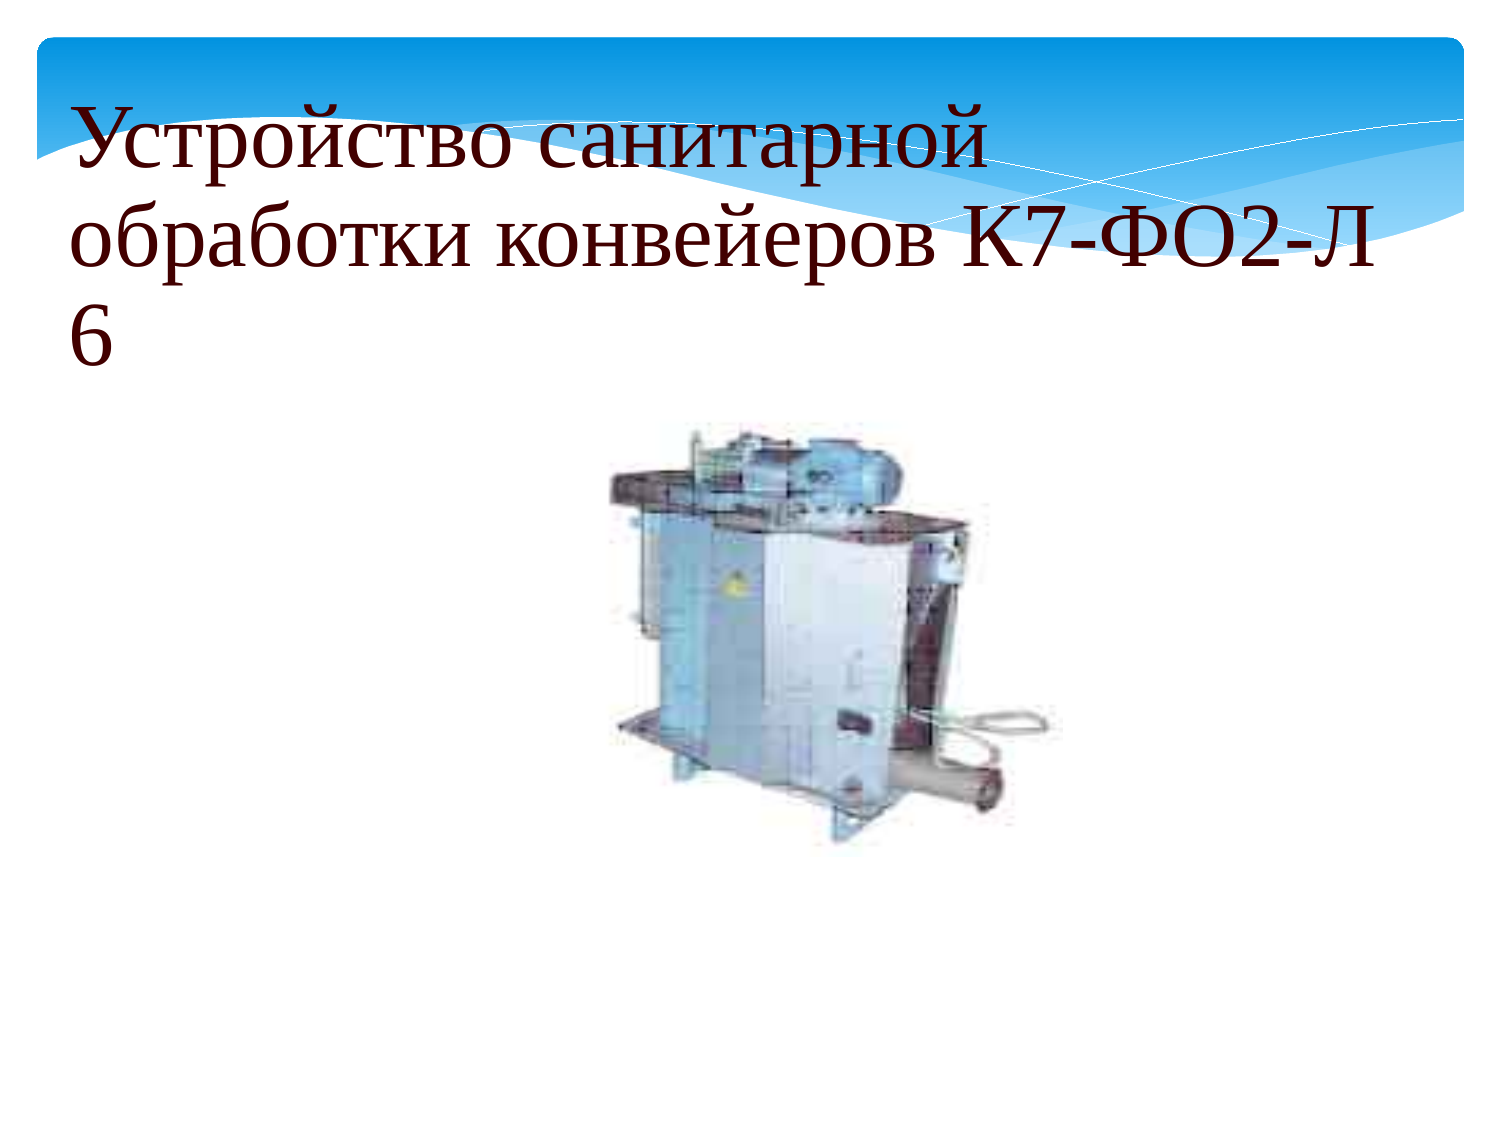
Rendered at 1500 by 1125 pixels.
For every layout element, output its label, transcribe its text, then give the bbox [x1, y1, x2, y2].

text_box Устройство санитарной обработки конвейеров К7-ФО2-Л 6 [68, 87, 1418, 385]
picture [560, 383, 1064, 857]
